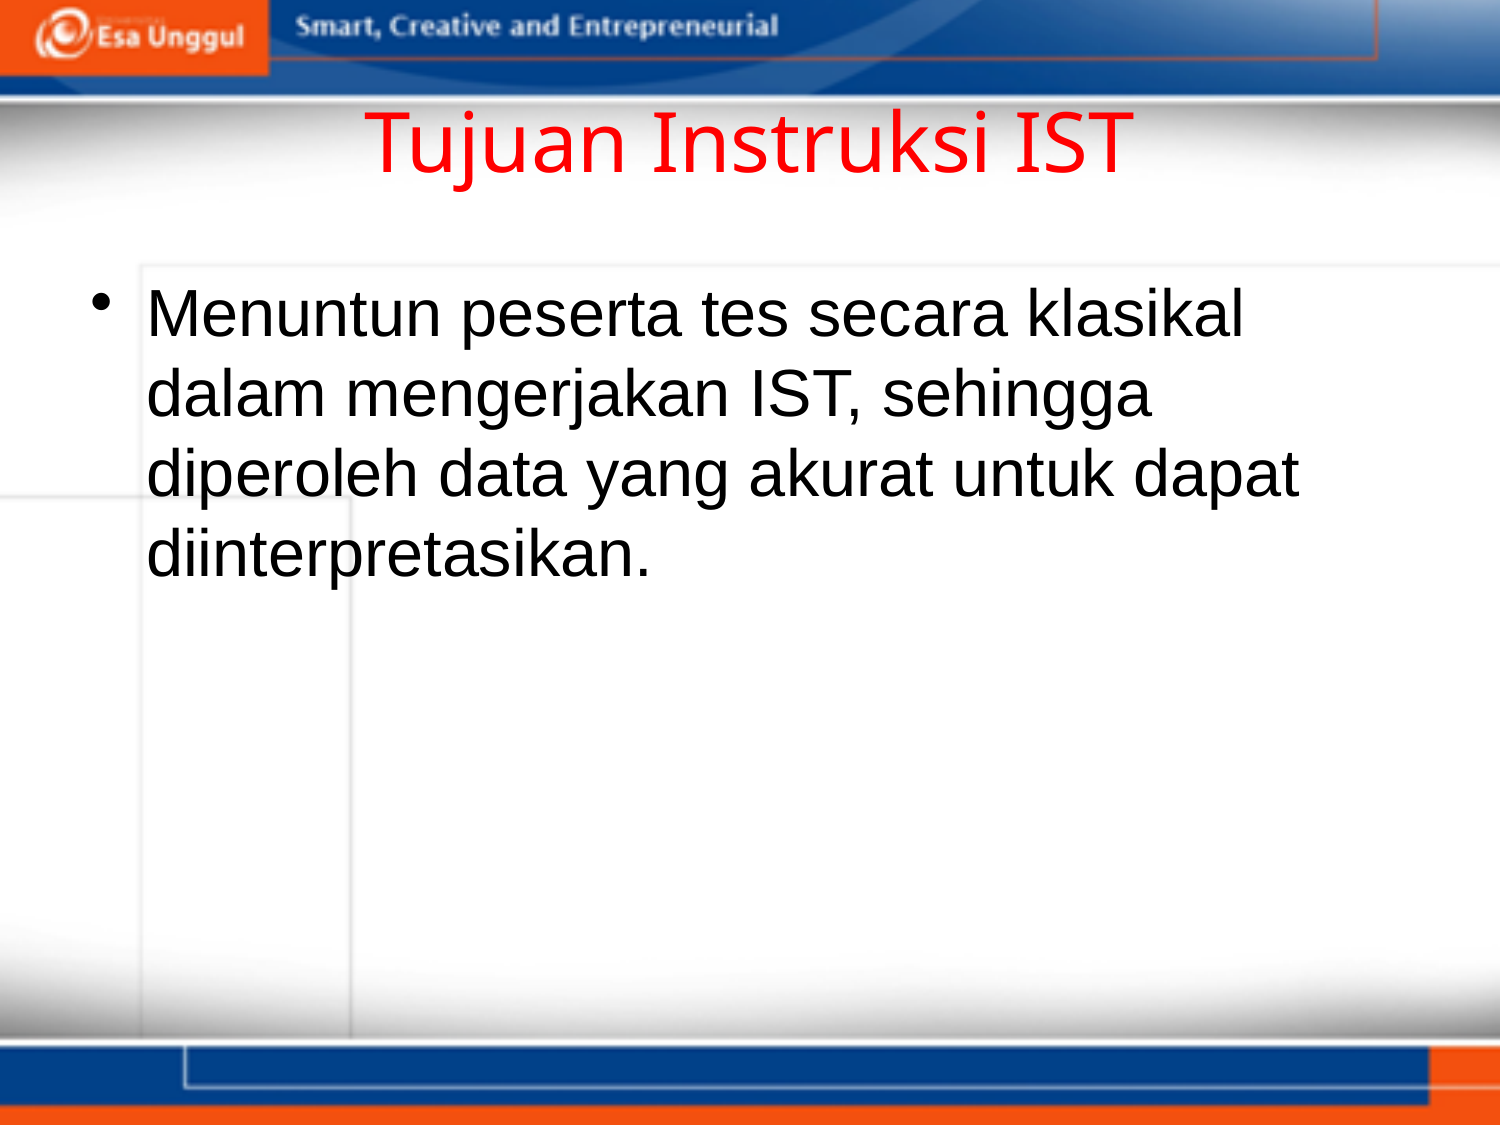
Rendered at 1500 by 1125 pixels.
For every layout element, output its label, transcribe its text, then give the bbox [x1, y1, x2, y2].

picture [0, 0, 1500, 1125]
title Tujuan Instruksi IST [74, 44, 1426, 233]
list Menuntun peserta tes secara klasikal dalam mengerjakan IST, sehingga diperoleh data yang akurat untuk dapat diinterpretasikan. [74, 262, 1426, 1006]
